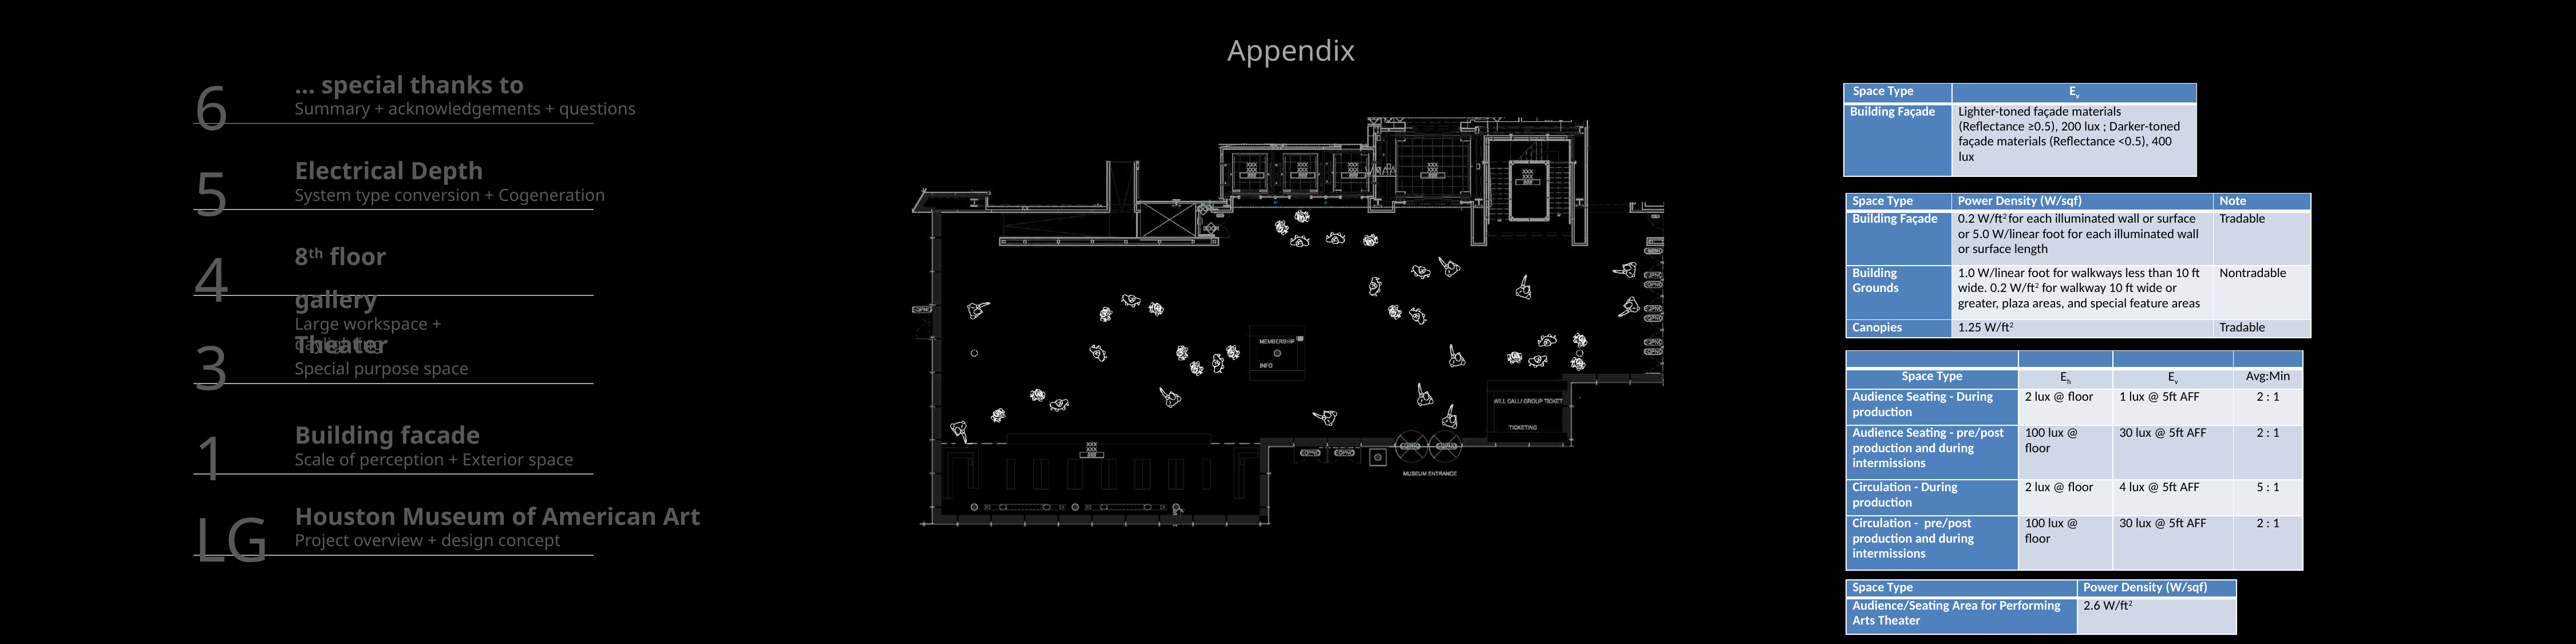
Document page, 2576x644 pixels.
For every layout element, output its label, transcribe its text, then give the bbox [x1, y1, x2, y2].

table_header Note [2214, 193, 2310, 210]
table_cell 2 lux @ floor [2019, 480, 2112, 515]
table_header Space Type [1847, 193, 1951, 210]
table_cell Building Façade [1844, 105, 1951, 176]
table_cell 1.25 W/ft2 [1952, 320, 2213, 337]
table_header [2234, 351, 2302, 367]
table_cell Circulation - During production [1847, 480, 2018, 515]
table_cell Audience Seating - During production [1847, 390, 2018, 425]
table_header Power Density (W/sqf) [1952, 193, 2213, 210]
table_header [2113, 351, 2233, 367]
table_cell 2 lux @ floor [2019, 390, 2112, 425]
table_cell Lighter-toned façade materials (Reflectance ≥0.5), 200 lux ; Darker-toned façade materials (Reflectance <0.5), 400 lux [1953, 105, 2196, 176]
table_cell Space Type [1847, 370, 2018, 389]
table_header Power Density (W/sqf) [2078, 580, 2236, 596]
table_cell Tradable [2214, 320, 2310, 337]
table_cell Building Grounds [1847, 266, 1951, 319]
table_cell Ev [2113, 370, 2233, 389]
table_cell 30 lux @ 5ft AFF [2113, 516, 2233, 570]
table_cell Building Façade [1847, 213, 1951, 265]
table_cell Avg:Min [2234, 370, 2302, 389]
table_cell 1 lux @ 5ft AFF [2113, 390, 2233, 425]
table_header Space Type [1844, 84, 1951, 102]
picture [911, 117, 1664, 527]
table_cell Circulation - pre/post production and during intermissions [1847, 516, 2018, 570]
table_cell Tradable [2214, 213, 2310, 265]
table_header [1847, 351, 2018, 367]
table_cell 2 : 1 [2234, 426, 2302, 479]
table_cell 4 lux @ 5ft AFF [2113, 480, 2233, 515]
table_cell 1.0 W/linear foot for walkways less than 10 ft wide. 0.2 W/ft2 for walkway 10 ft wide or greater, plaza areas, and special feature areas [1952, 266, 2213, 319]
table_cell 0.2 W/ft2 for each illuminated wall or surface or 5.0 W/linear foot for each illuminated wall or surface length [1952, 213, 2213, 265]
table_cell Canopies [1847, 320, 1951, 337]
table_cell 30 lux @ 5ft AFF [2113, 426, 2233, 479]
table_cell 2 : 1 [2234, 516, 2302, 570]
table_header Ev [1953, 84, 2196, 102]
table_cell 2.6 W/ft2 [2078, 599, 2236, 634]
table_header [2019, 351, 2112, 367]
table_cell 100 lux @ floor [2019, 516, 2112, 570]
table_cell Nontradable [2214, 266, 2310, 319]
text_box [185, 28, 773, 580]
table_cell 2 : 1 [2234, 390, 2302, 425]
text_box Appendix [1180, 28, 1402, 71]
table_cell Audience Seating - pre/post production and during intermissions [1847, 426, 2018, 479]
table_header Space Type [1847, 580, 2077, 596]
table_cell Audience/Seating Area for Performing Arts Theater [1847, 599, 2077, 634]
table_cell Eh [2019, 370, 2112, 389]
table_cell 100 lux @ floor [2019, 426, 2112, 479]
table_cell 5 : 1 [2234, 480, 2302, 515]
